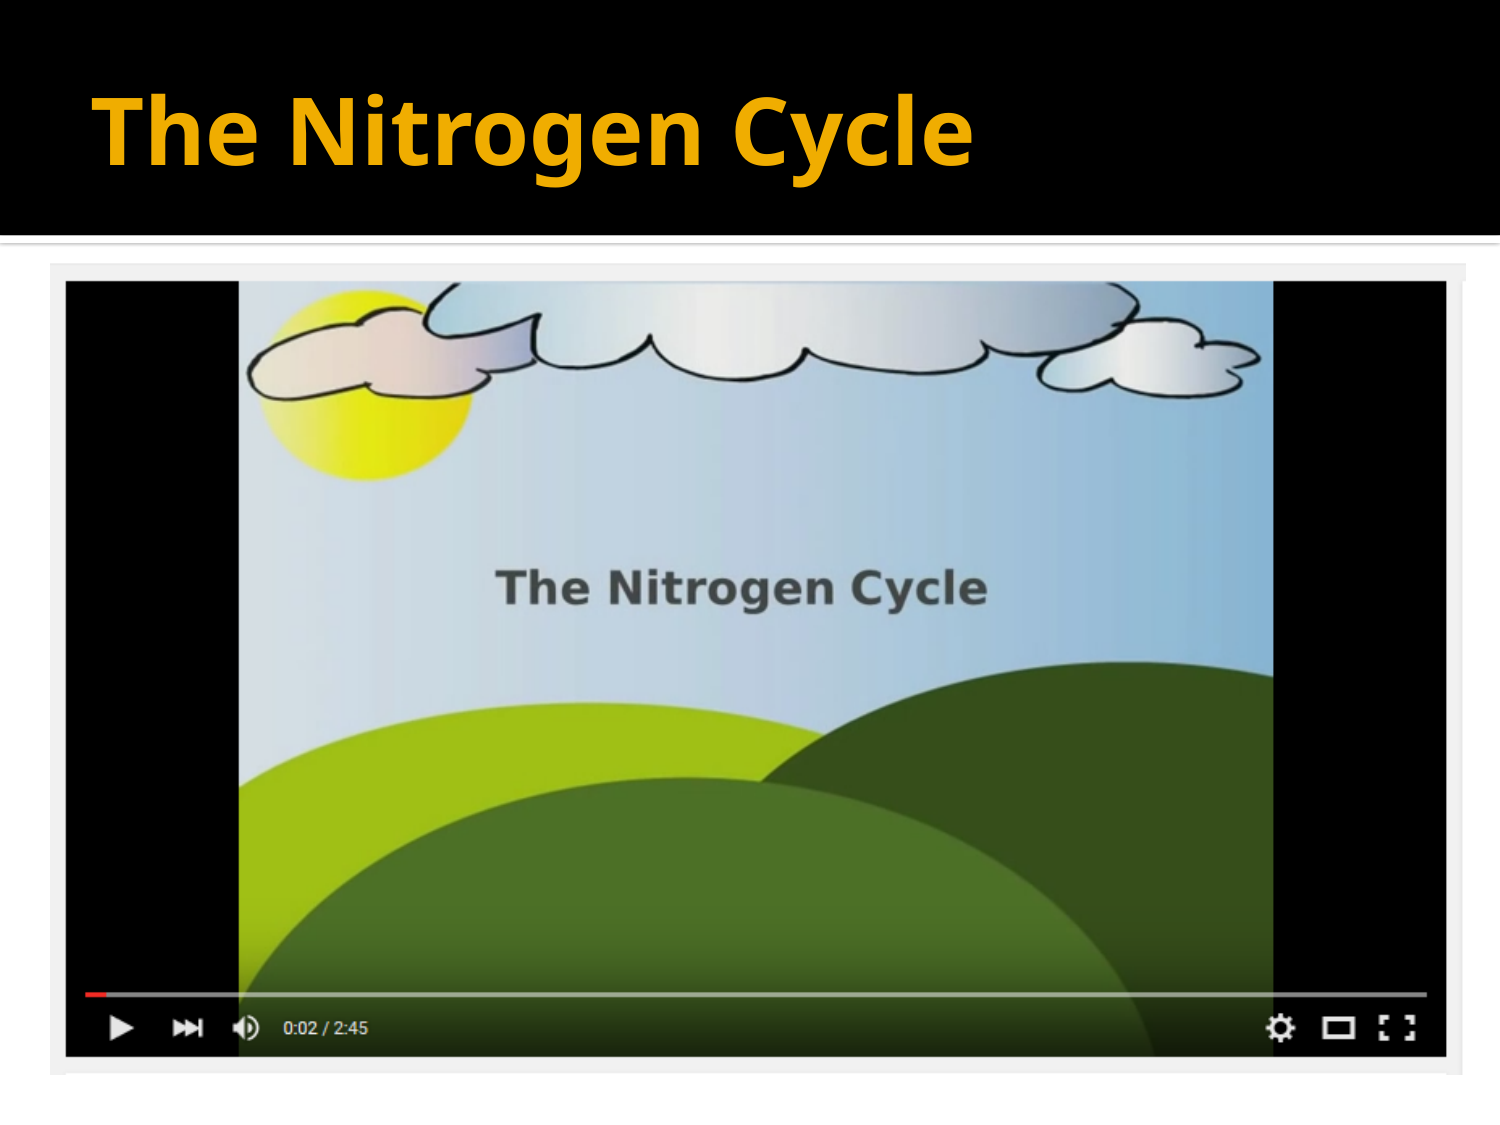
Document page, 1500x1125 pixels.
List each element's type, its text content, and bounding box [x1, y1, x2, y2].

title The Nitrogen Cycle [75, 25, 1425, 231]
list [49, 262, 1466, 1075]
